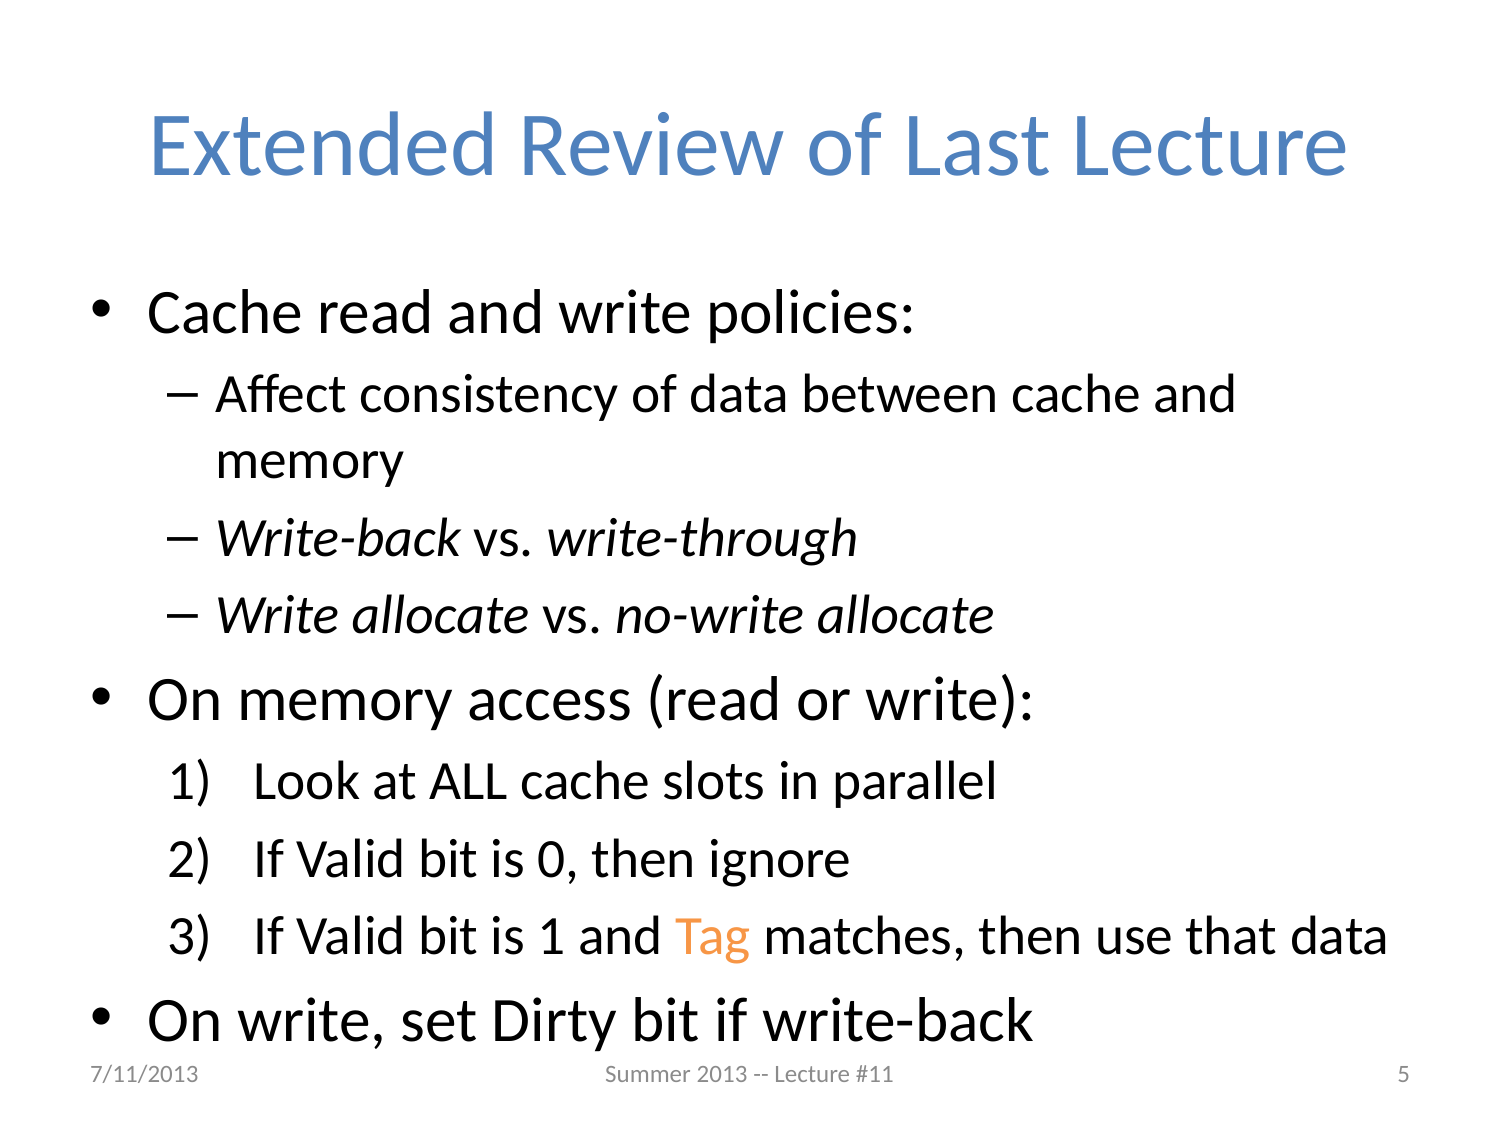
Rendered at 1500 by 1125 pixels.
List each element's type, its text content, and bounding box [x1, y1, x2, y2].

list Cache read and write policies: Affect consistency of data between cache and memory Write-back vs. write-through Write allocate vs. no-write allocate On memory access (read or write): Look at ALL cache slots in parallel If Valid bit is 0, then ignore If Valid bit is 1 and Tag matches, then use that data On write, set Dirty bit if write-back [75, 262, 1425, 1073]
title Extended Review of Last Lecture [75, 45, 1425, 233]
slide_number 5 [1074, 1042, 1425, 1103]
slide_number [75, 1042, 425, 1103]
footer Summer 2013 -- Lecture #11 [512, 1042, 988, 1103]
